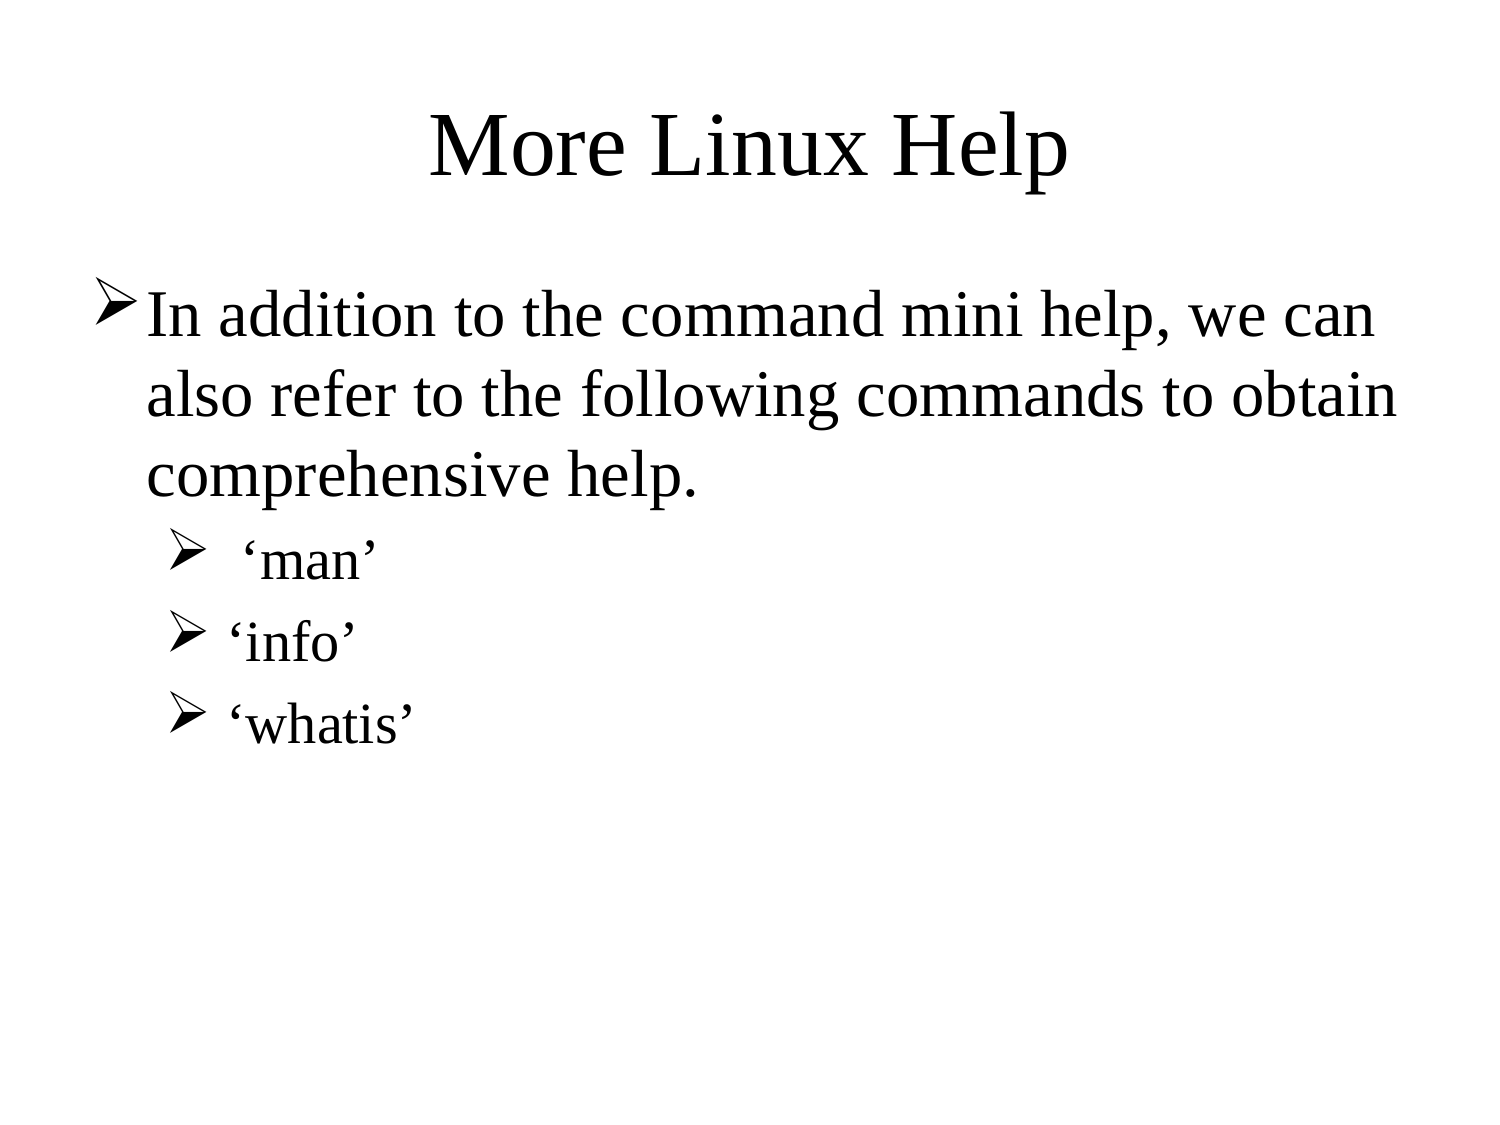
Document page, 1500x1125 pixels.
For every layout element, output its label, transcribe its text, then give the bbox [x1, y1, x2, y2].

title More Linux Help [75, 45, 1425, 233]
list In addition to the command mini help, we can also refer to the following commands to obtain comprehensive help. ‘man’ ‘info’ ‘whatis’ [75, 262, 1425, 1005]
